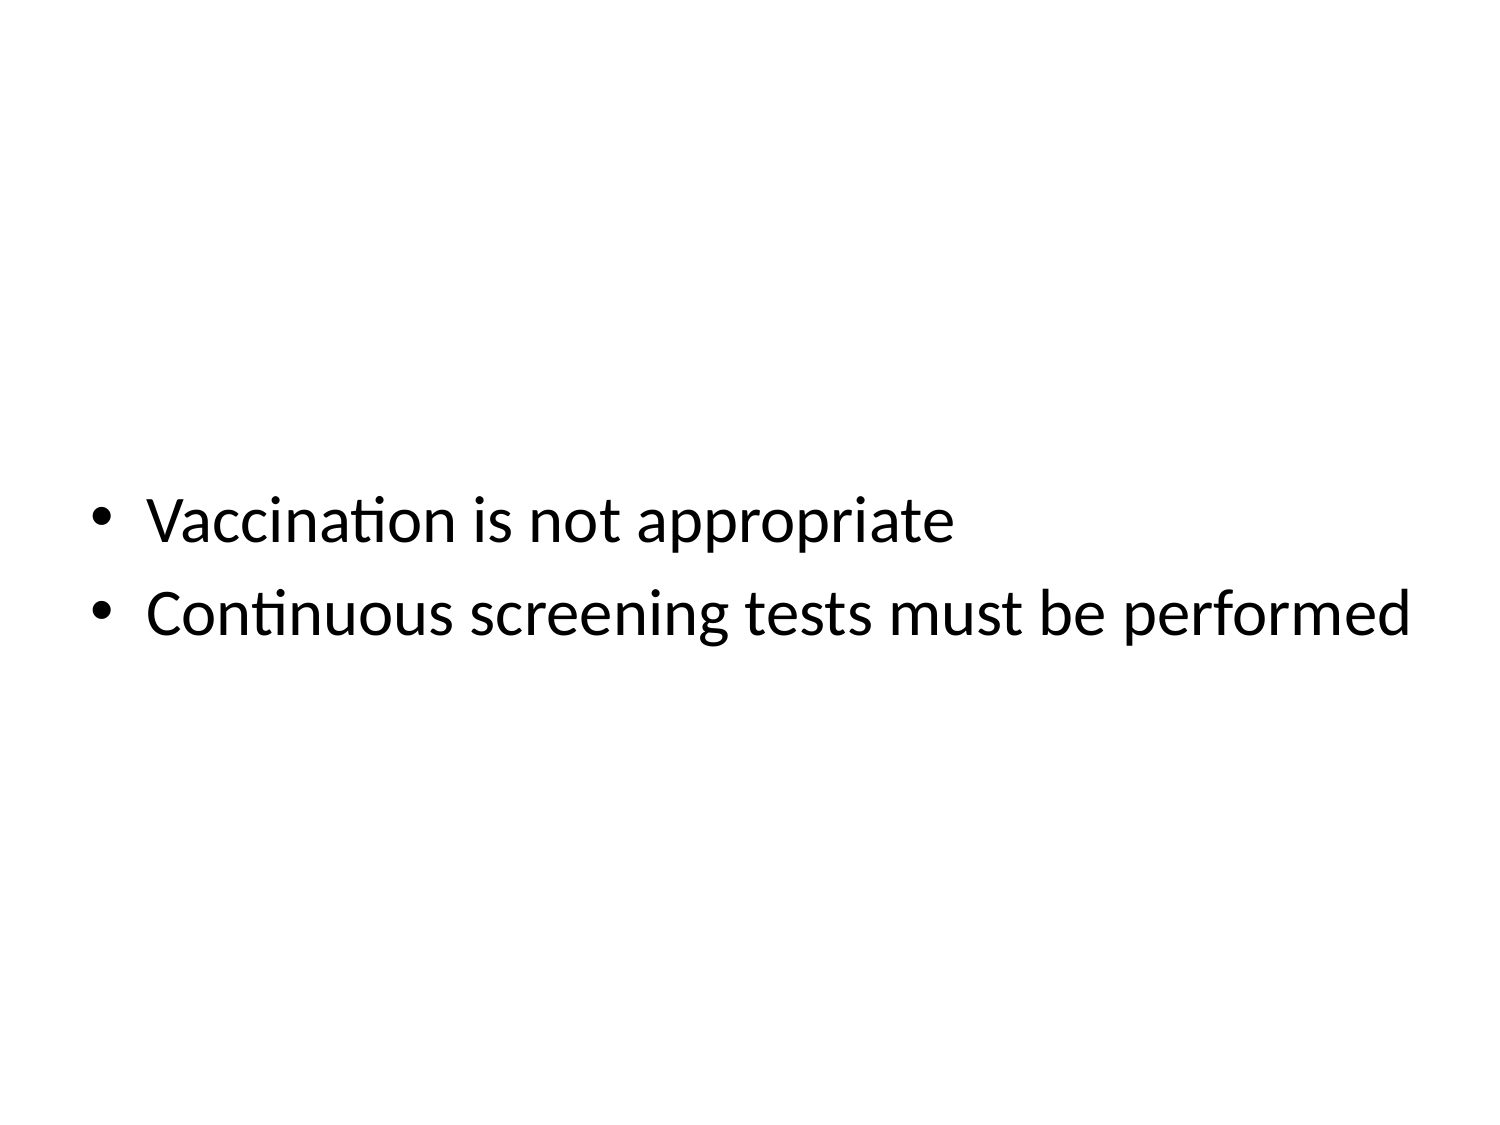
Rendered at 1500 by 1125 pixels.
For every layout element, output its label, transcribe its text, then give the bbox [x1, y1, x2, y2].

list Vaccination is not appropriate Continuous screening tests must be performed [74, 467, 1500, 1006]
